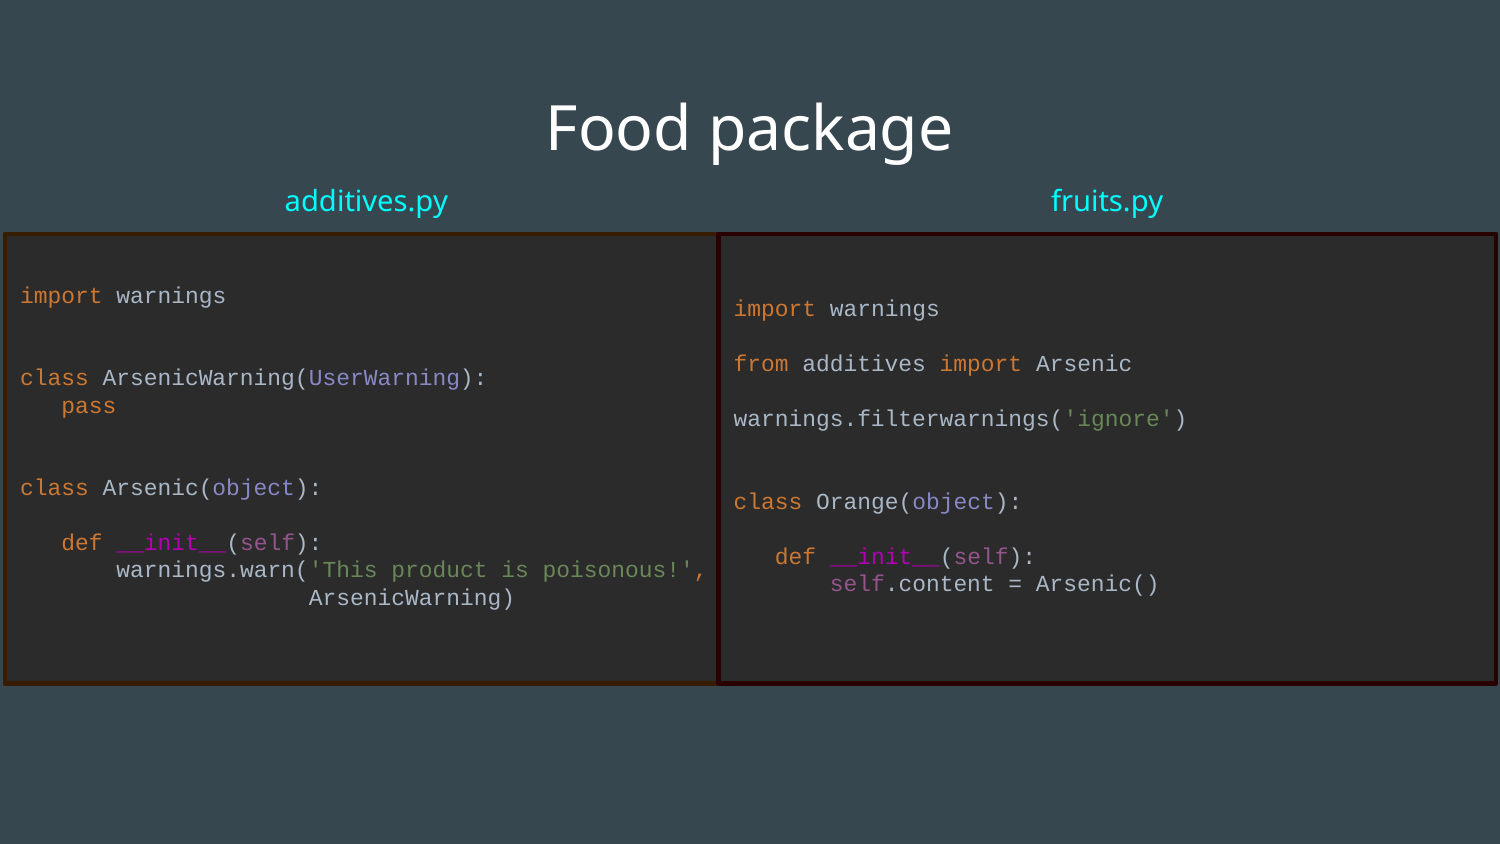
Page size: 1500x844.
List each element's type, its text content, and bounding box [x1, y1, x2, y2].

text_box fruits.py [814, 166, 1401, 236]
title Food package [51, 72, 1449, 167]
text_box import warnings from additives import Arsenic warnings.filterwarnings('ignore') class Orange(object): def __init__(self): self.content = Arsenic() [718, 234, 1496, 684]
text_box import warnings class ArsenicWarning(UserWarning): pass class Arsenic(object): def __init__(self): warnings.warn('This product is poisonous!', ArsenicWarning) [5, 234, 718, 684]
text_box additives.py [73, 166, 660, 236]
